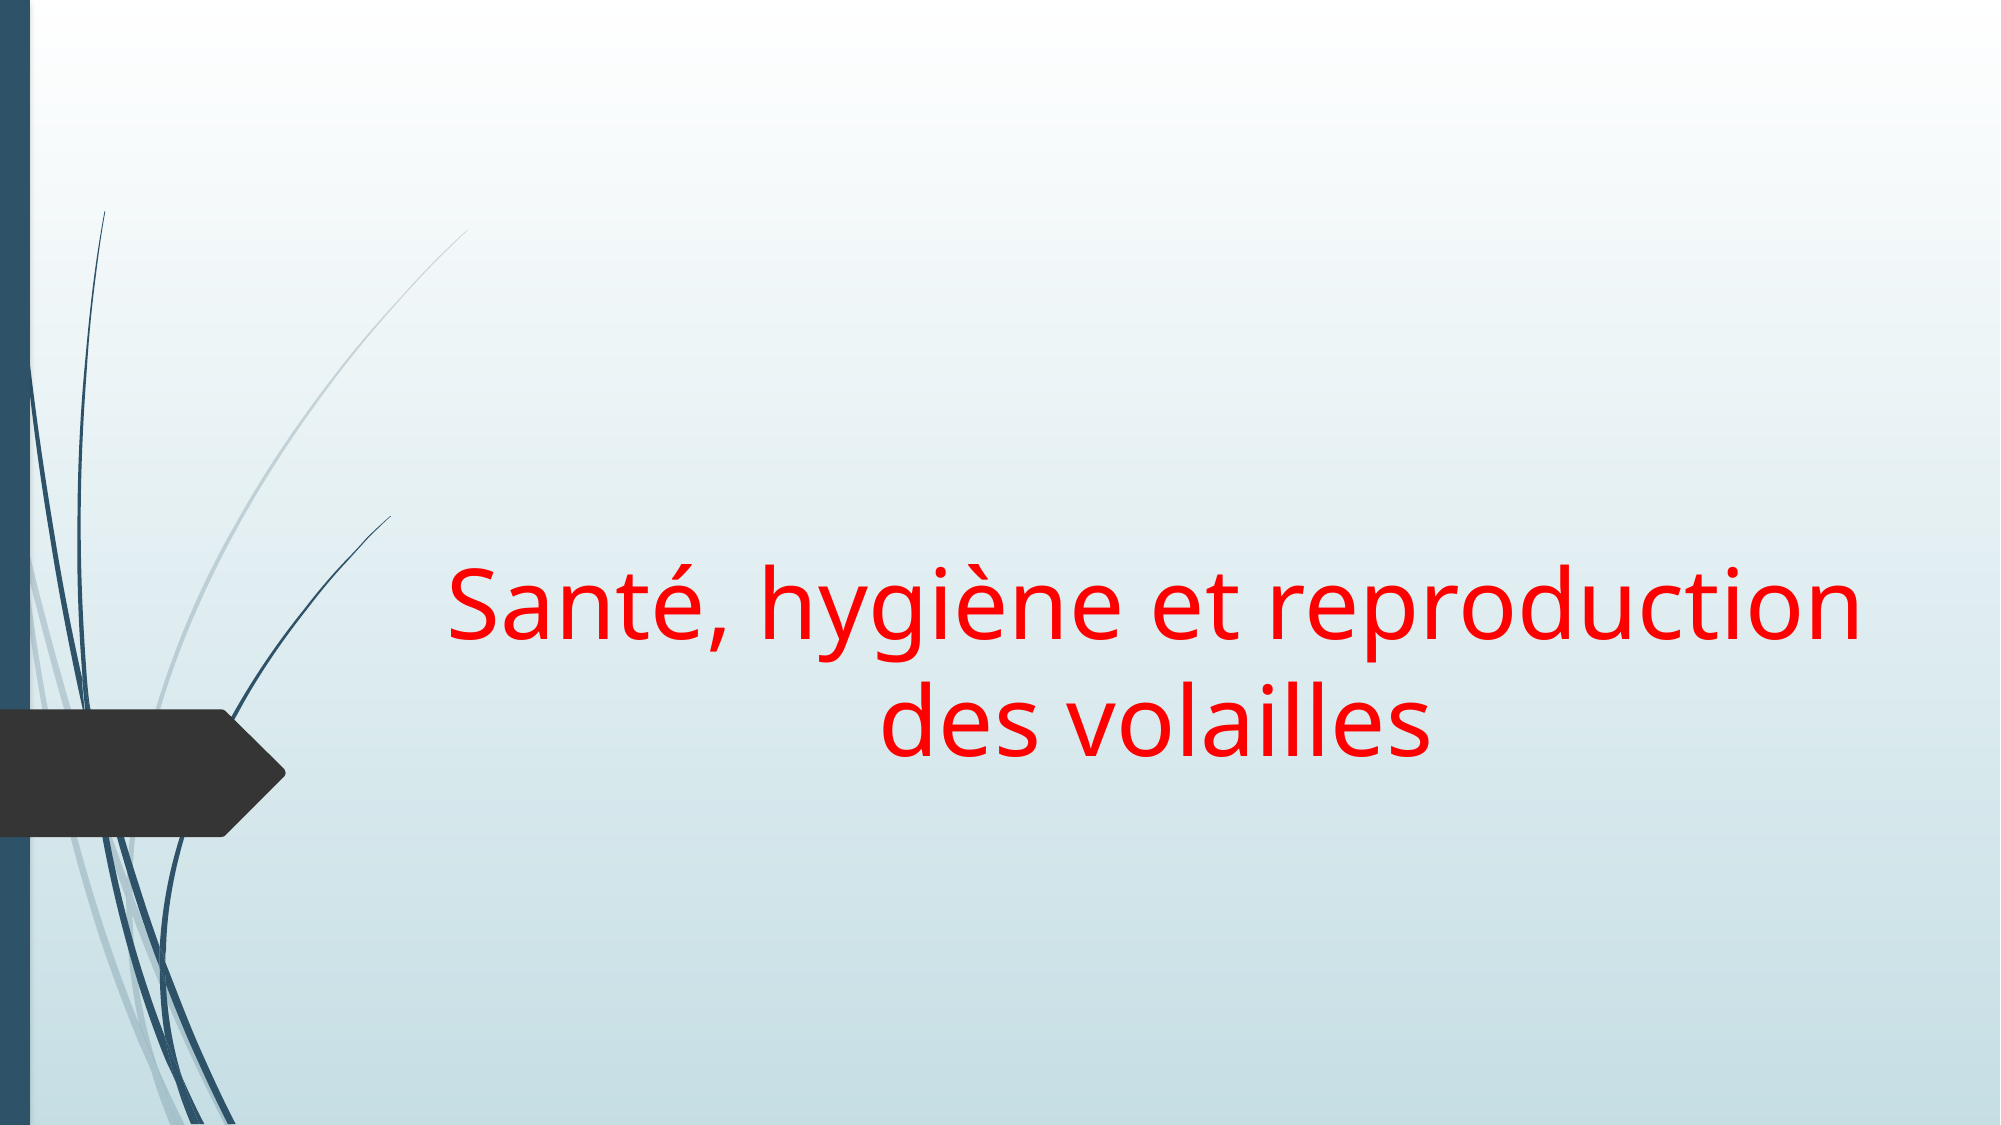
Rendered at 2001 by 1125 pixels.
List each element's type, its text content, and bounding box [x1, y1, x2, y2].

title Santé, hygiène et reproduction des volailles [424, 412, 1888, 784]
